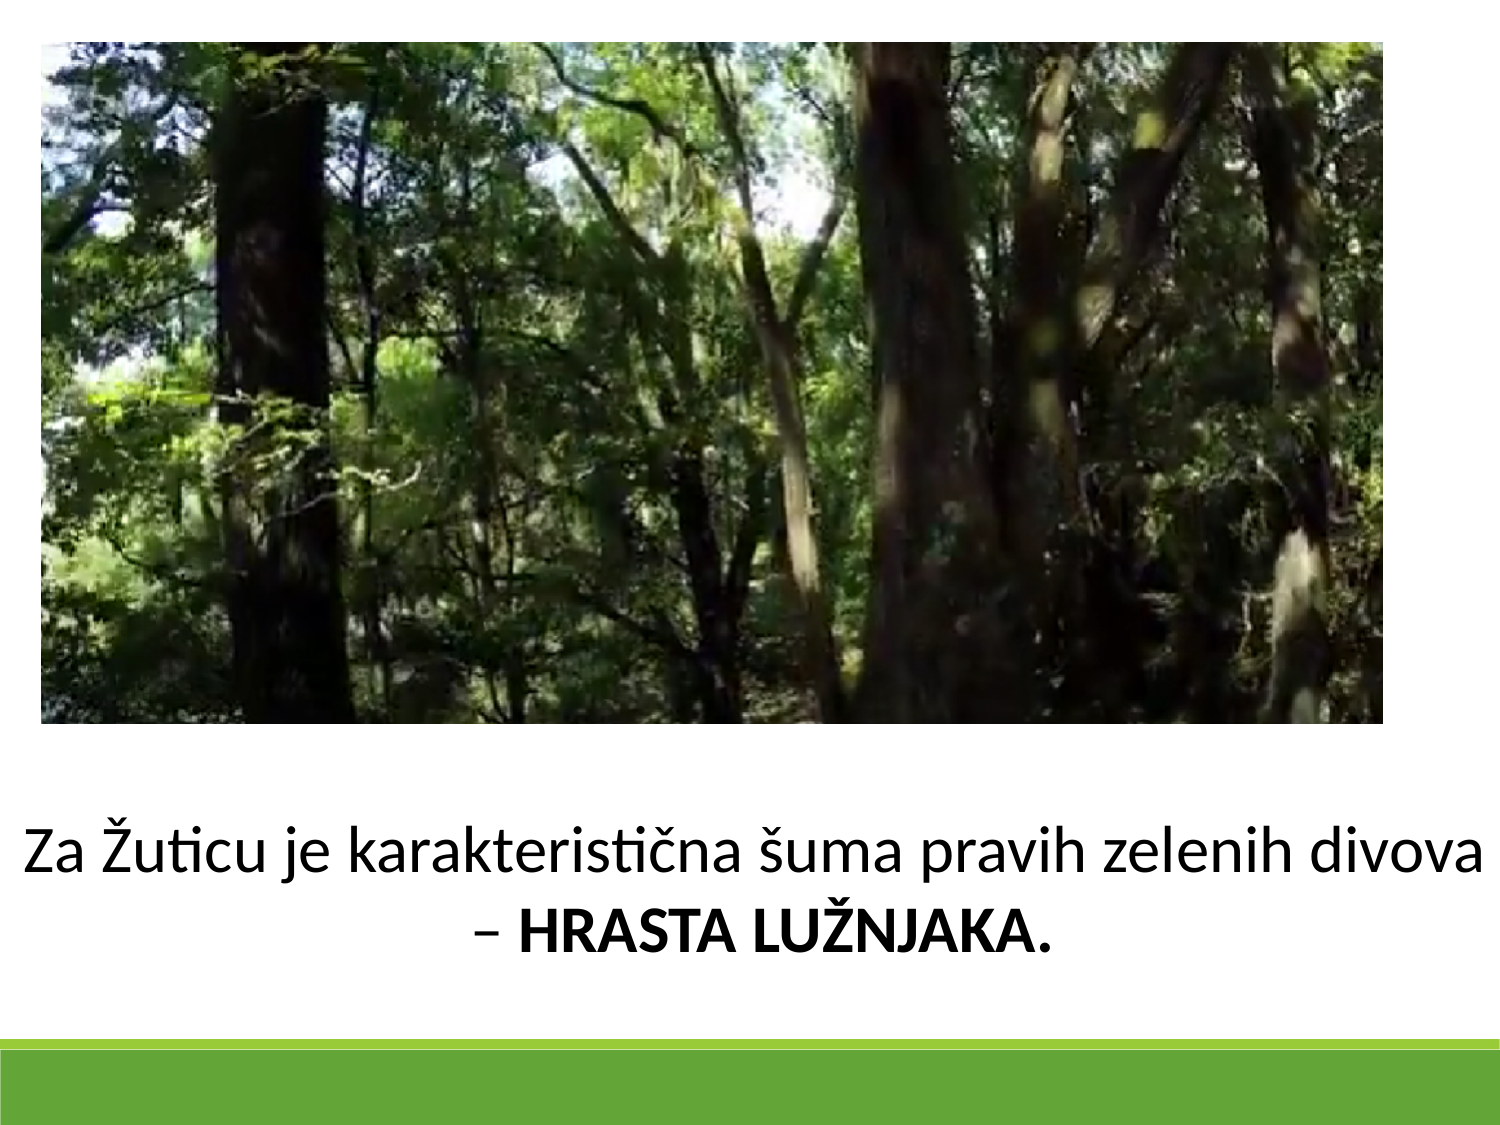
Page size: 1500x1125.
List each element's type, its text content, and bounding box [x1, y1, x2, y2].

text_box Za Žuticu je karakteristična šuma pravih zelenih divova – HRASTA LUŽNJAKA. [8, 798, 1500, 974]
picture [40, 42, 1384, 725]
